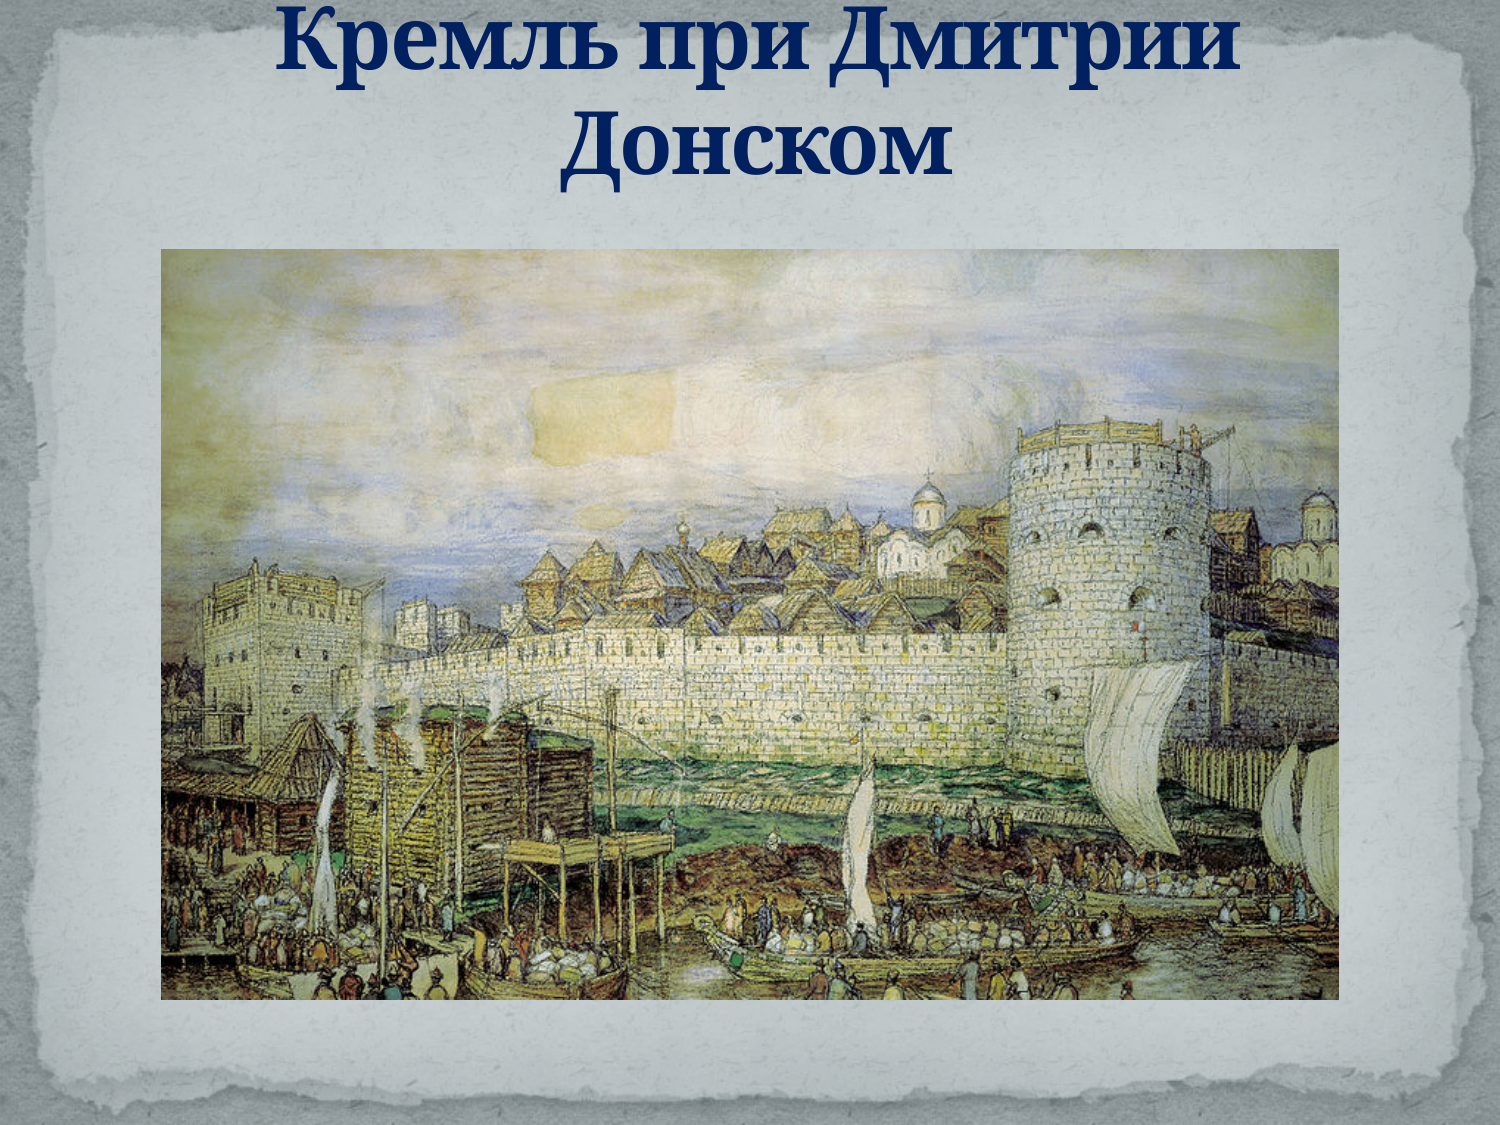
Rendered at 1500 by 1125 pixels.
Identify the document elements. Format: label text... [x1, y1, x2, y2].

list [161, 249, 1339, 1001]
title Кремль при Дмитрии Донском [81, 0, 1433, 200]
